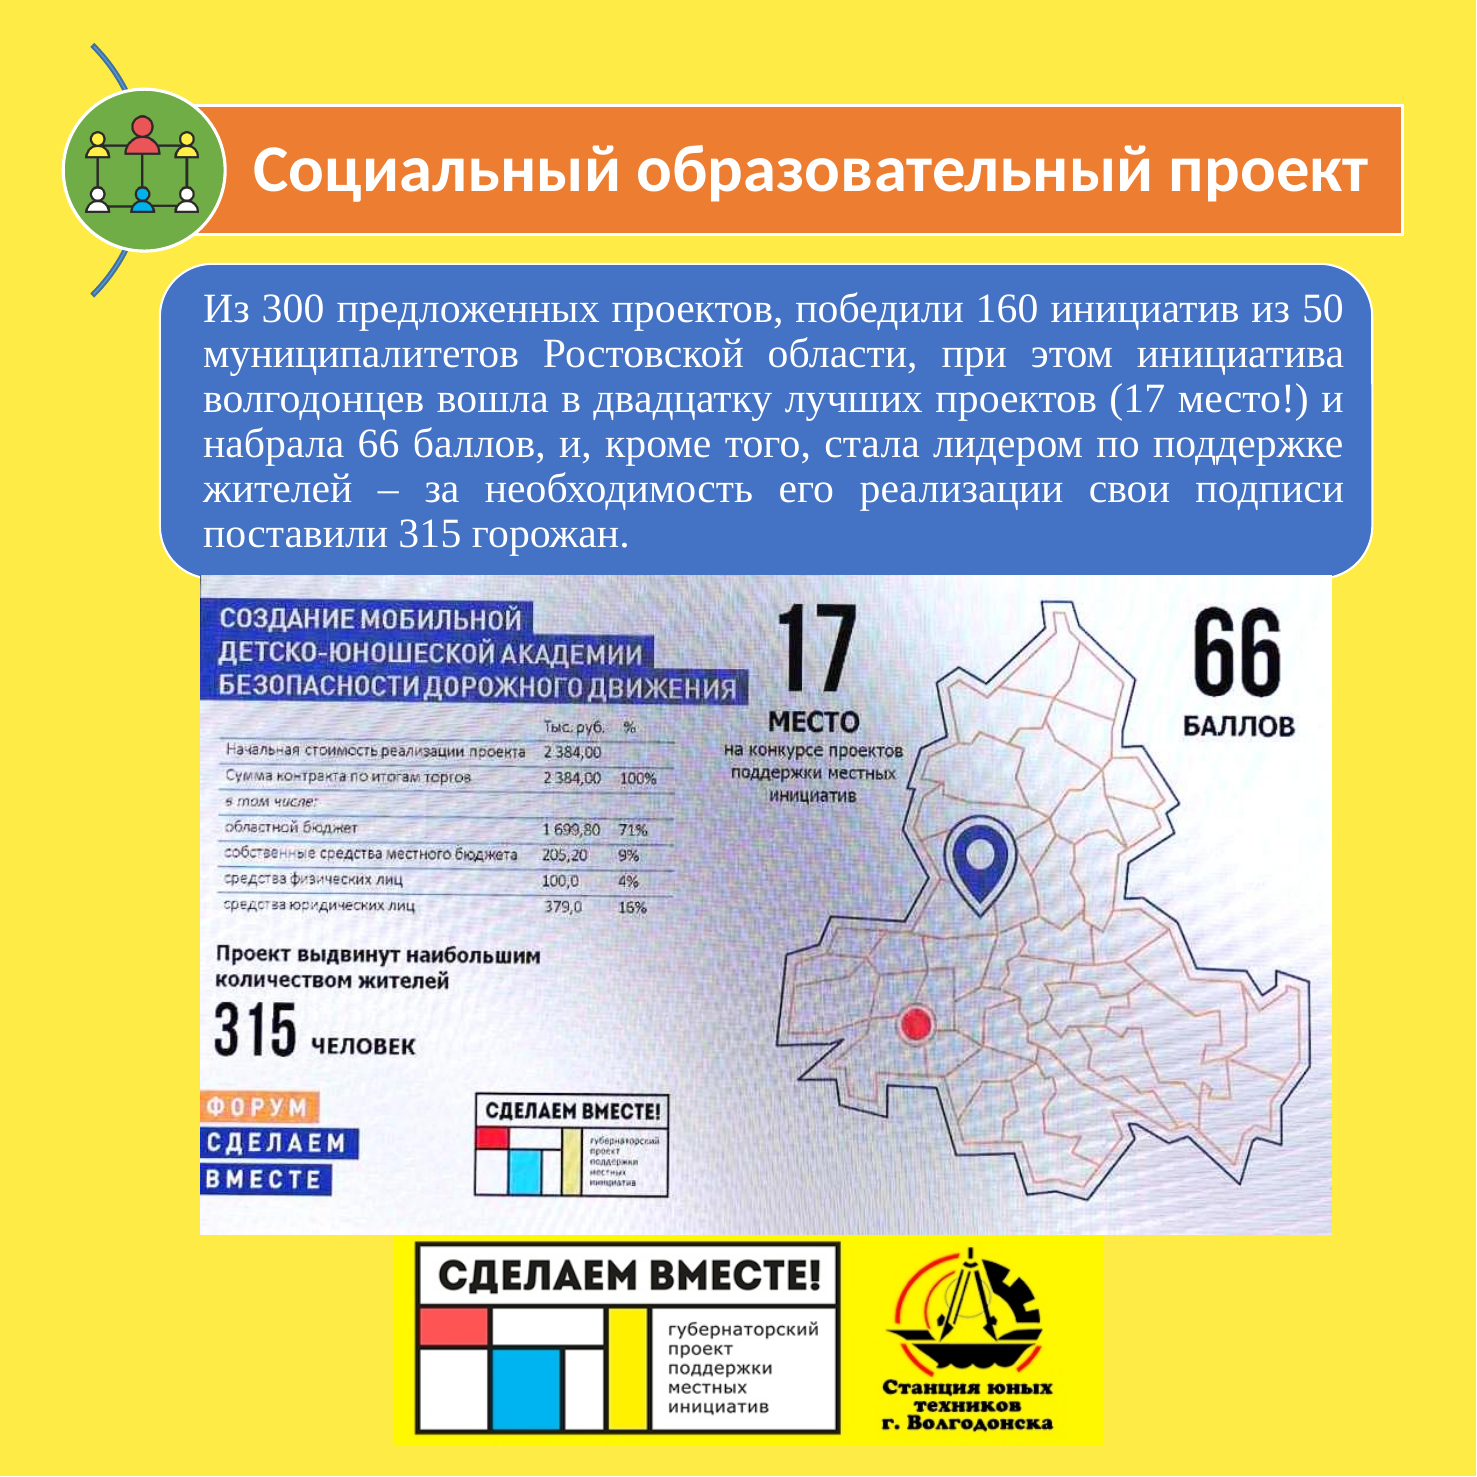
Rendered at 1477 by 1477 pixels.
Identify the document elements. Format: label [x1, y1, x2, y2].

text_box [63, 38, 1403, 302]
picture [85, 115, 199, 213]
text_box [159, 263, 1373, 580]
picture [200, 575, 1332, 1446]
